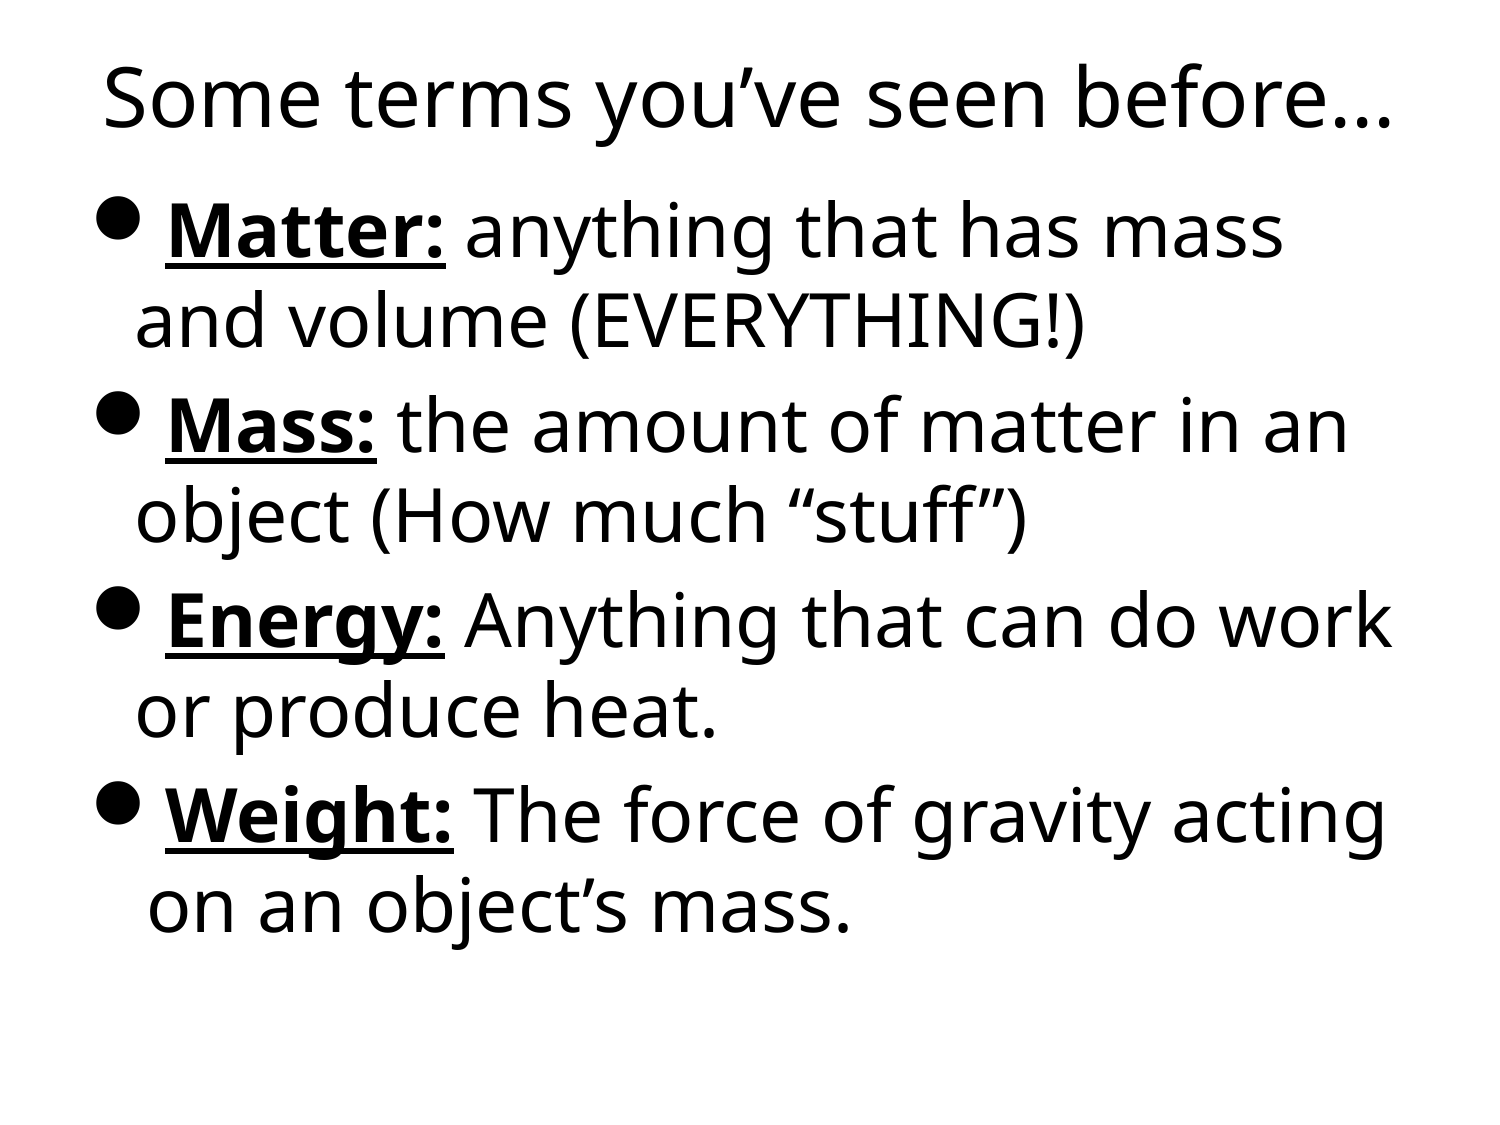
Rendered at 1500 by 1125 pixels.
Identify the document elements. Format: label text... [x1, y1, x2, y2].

title Some terms you’ve seen before... [75, 0, 1425, 174]
list Matter: anything that has mass and volume (EVERYTHING!) Mass: the amount of matter in an object (How much “stuff”) Energy: Anything that can do work or produce heat. Weight: The force of gravity acting on an object’s mass. [75, 174, 1425, 968]
